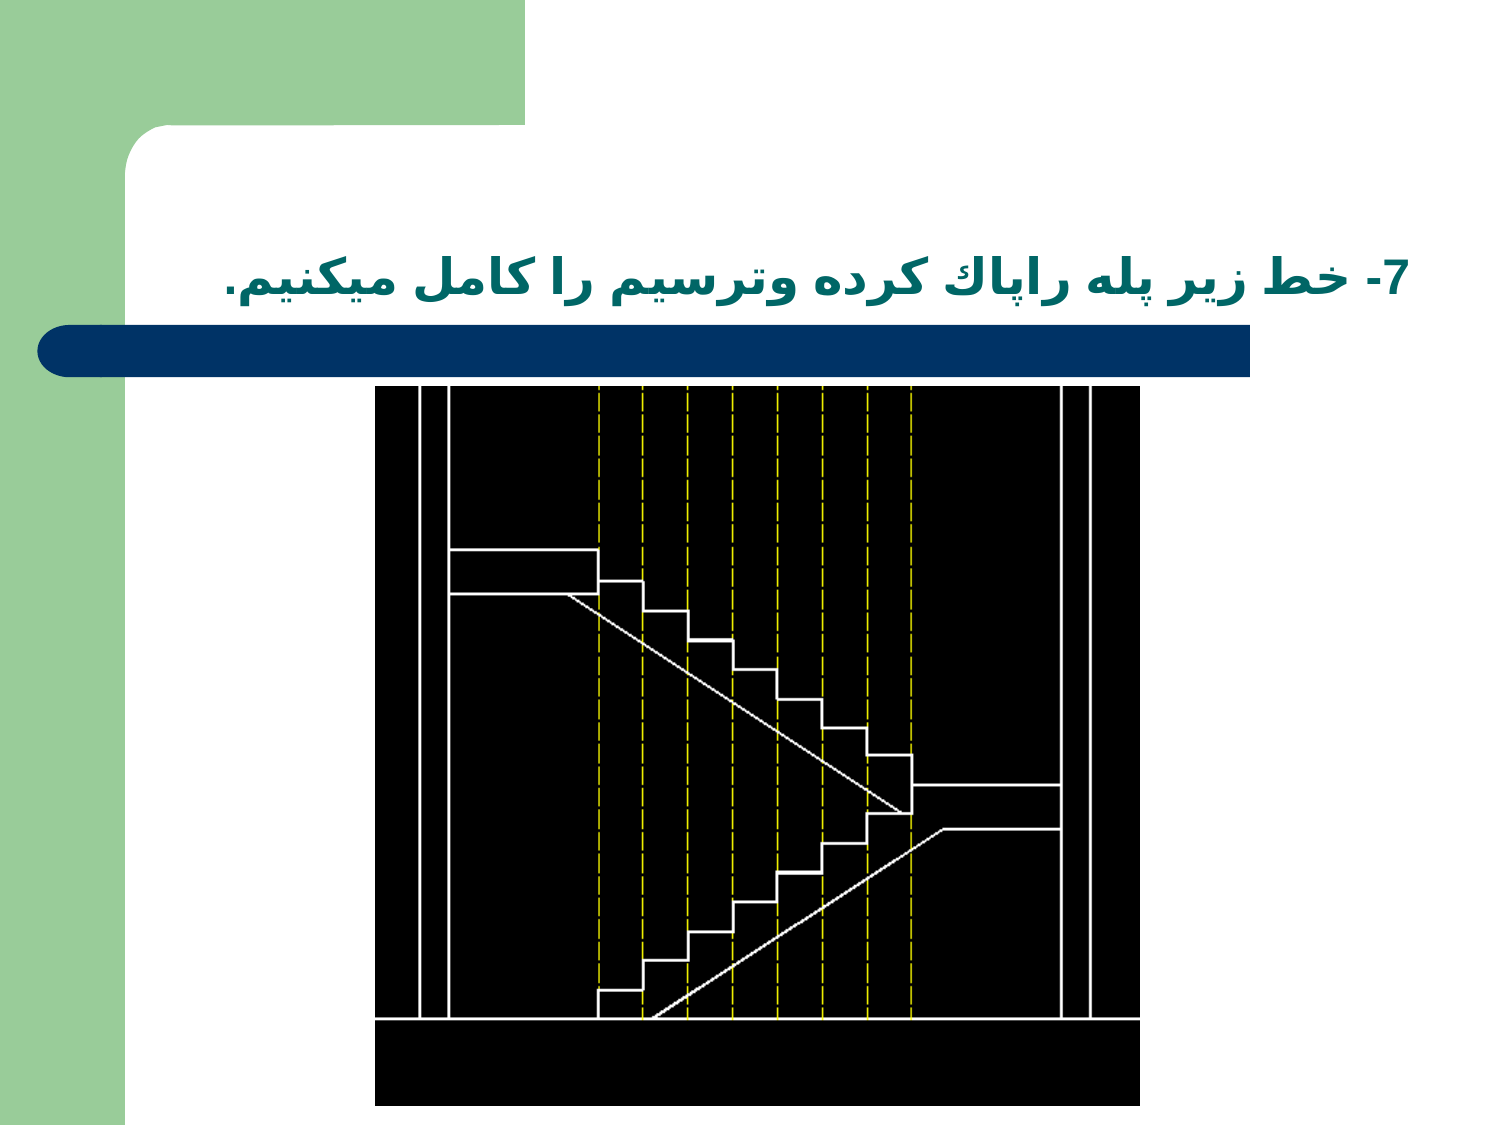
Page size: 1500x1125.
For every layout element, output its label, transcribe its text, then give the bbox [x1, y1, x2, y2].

title 7- خط زير پله راپاك كرده وترسيم را كامل ميكنيم. [125, 125, 1425, 313]
picture [374, 386, 1141, 1106]
